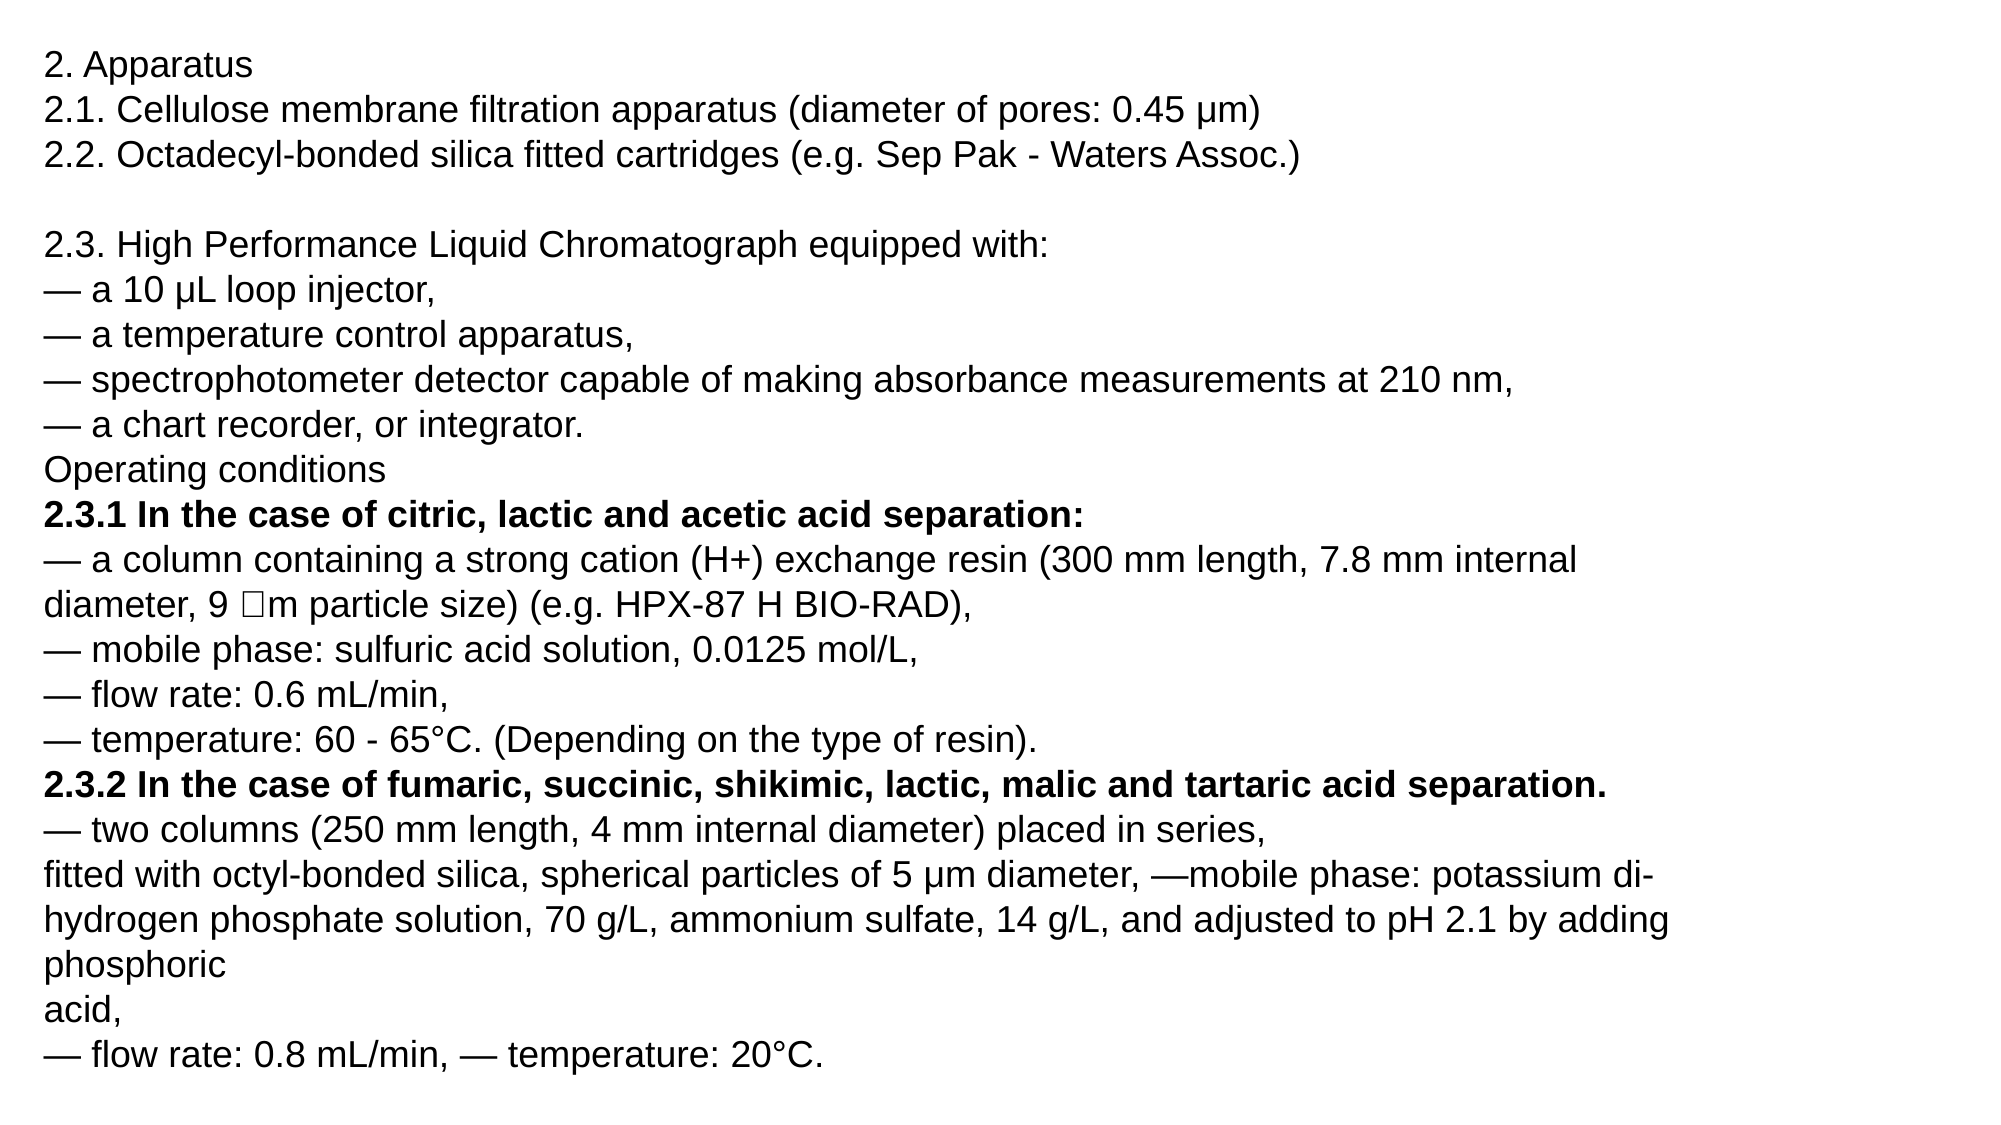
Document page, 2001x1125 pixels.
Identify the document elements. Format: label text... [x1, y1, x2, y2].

text_box 2. Apparatus 2.1. Cellulose membrane filtration apparatus (diameter of pores: 0.45 μm) 2.2. Octadecyl-bonded silica fitted cartridges (e.g. Sep Pak - Waters Assoc.) 2.3. High Performance Liquid Chromatograph equipped with: — a 10 μL loop injector, — a temperature control apparatus, — spectrophotometer detector capable of making absorbance measurements at 210 nm, — a chart recorder, or integrator. Operating conditions 2.3.1 In the case of citric, lactic and acetic acid separation: — a column containing a strong cation (H+) exchange resin (300 mm length, 7.8 mm internal diameter, 9 m particle size) (e.g. HPX-87 H BIO-RAD), — mobile phase: sulfuric acid solution, 0.0125 mol/L, — flow rate: 0.6 mL/min, — temperature: 60 - 65°C. (Depending on the type of resin). 2.3.2 In the case of fumaric, succinic, shikimic, lactic, malic and tartaric acid separation. — two columns (250 mm length, 4 mm internal diameter) placed in series, fitted with octyl-bonded silica, spherical particles of 5 μm diameter, —mobile phase: potassium di-hydrogen phosphate solution, 70 g/L, ammonium sulfate, 14 g/L, and adjusted to pH 2.1 by adding phosphoric acid, — flow rate: 0.8 mL/min, — temperature: 20°C. [28, 32, 1710, 1083]
